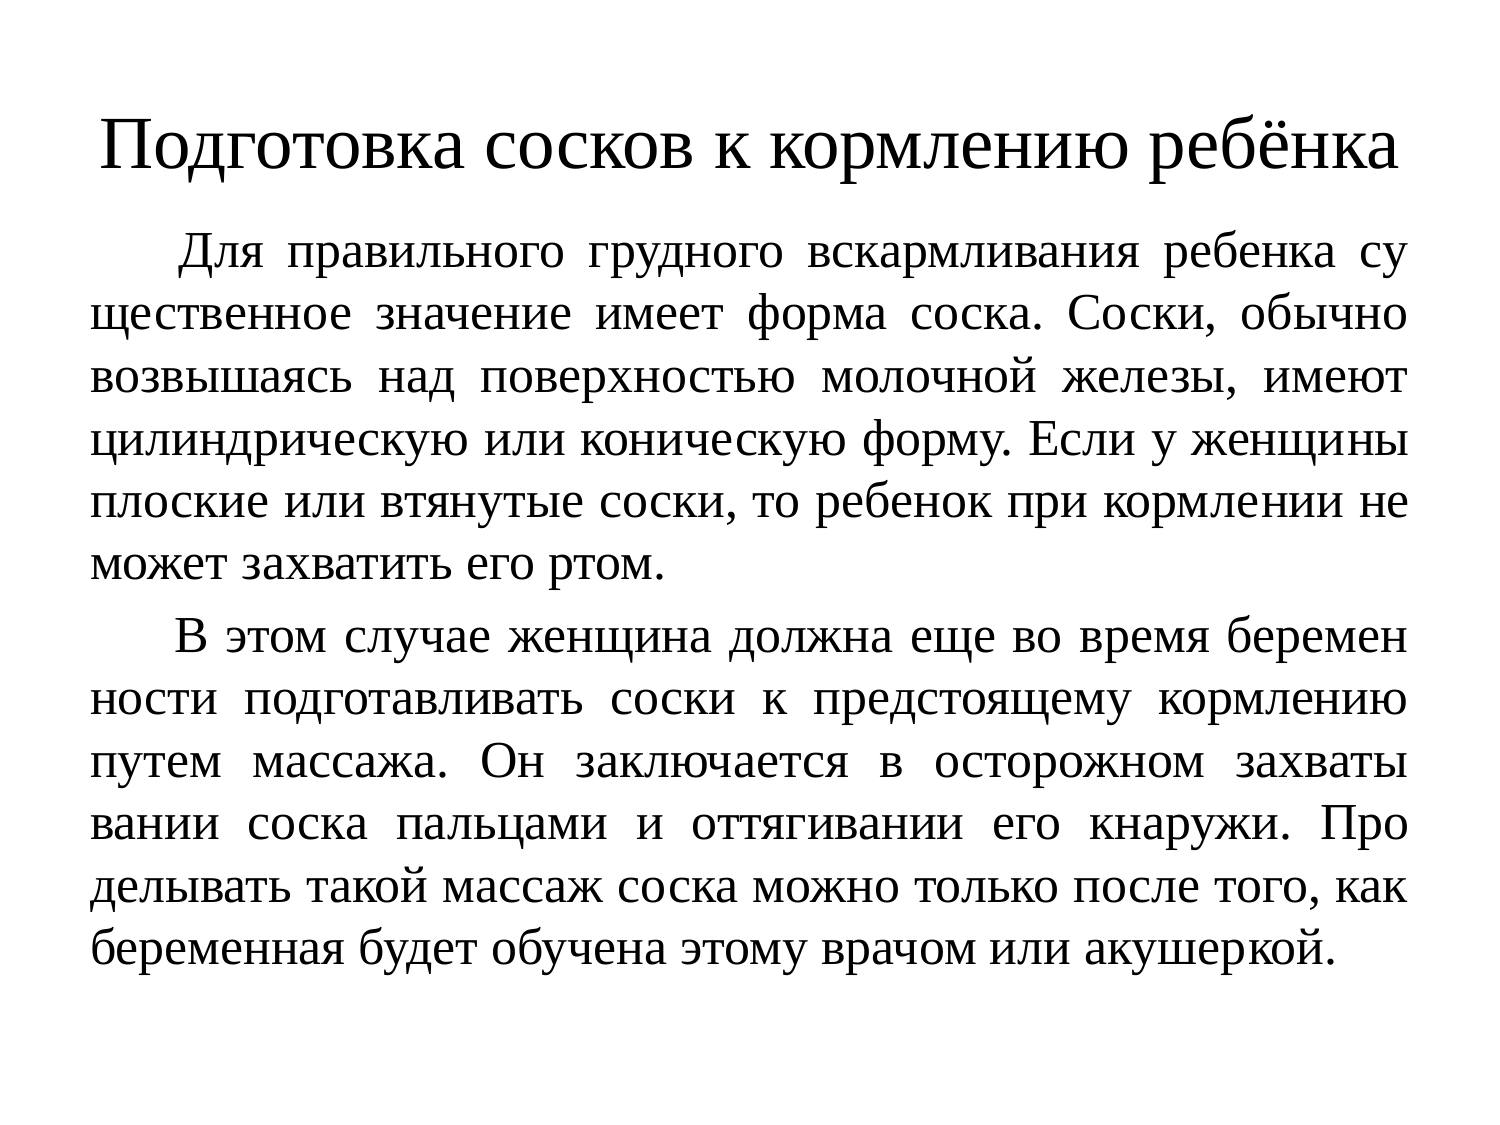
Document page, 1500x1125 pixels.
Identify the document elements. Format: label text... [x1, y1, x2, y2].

list Для правильного грудного вскармливания ребенка су­щественное значение имеет форма соска. Соски, обычно возвышаясь над поверхностью молочной железы, имеют цилиндрическую или коническую форму. Если у женщи­ны плоские или втянутые соски, то ребенок при кормле­нии не может захватить его ртом. В этом случае женщина должна еще во время беремен­ности подготавливать соски к предстоящему кормлению путем массажа. Он заключается в осторожном захваты­вании соска пальцами и оттягивании его кнаружи. Про­делывать такой массаж соска можно только после того, как беременная будет обучена этому врачом или акушер­кой. [75, 208, 1425, 1005]
title Подготовка сосков к кормлению ребёнка [75, 45, 1425, 208]
